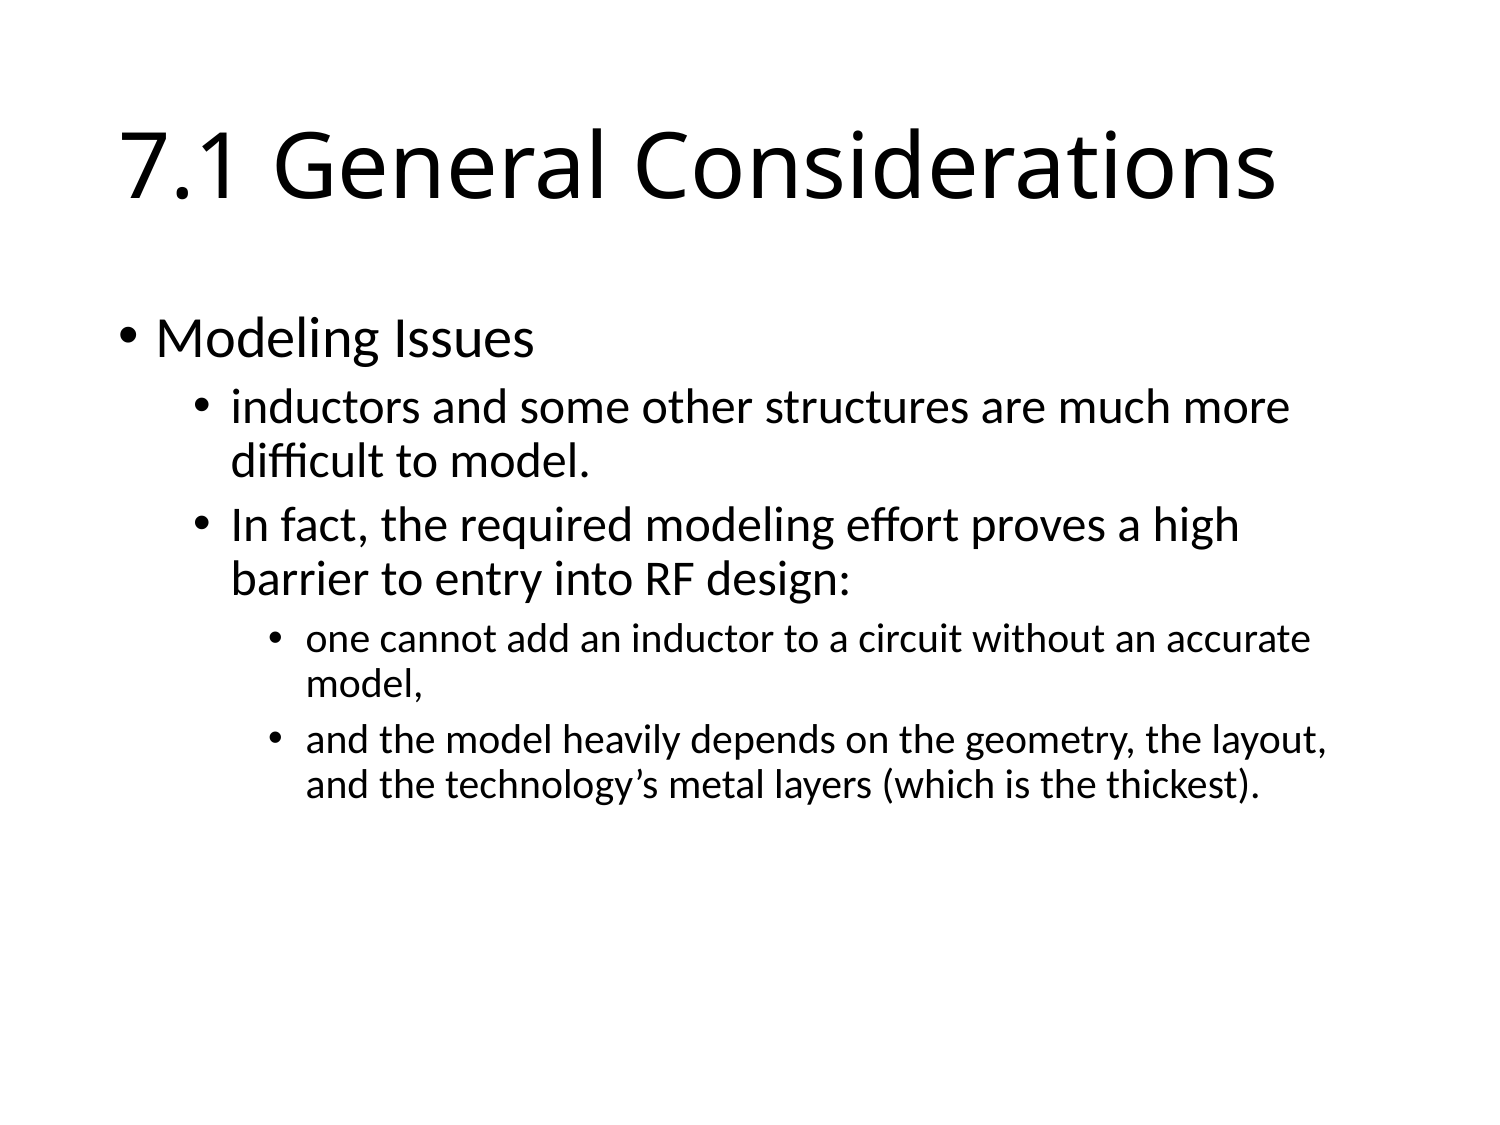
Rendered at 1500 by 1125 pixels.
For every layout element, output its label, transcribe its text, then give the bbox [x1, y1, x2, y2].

title 7.1 General Considerations [103, 59, 1397, 278]
list Modeling Issues inductors and some other structures are much more difficult to model. In fact, the required modeling effort proves a high barrier to entry into RF design: one cannot add an inductor to a circuit without an accurate model, and the model heavily depends on the geometry, the layout, and the technology’s metal layers (which is the thickest). [103, 299, 1397, 1014]
